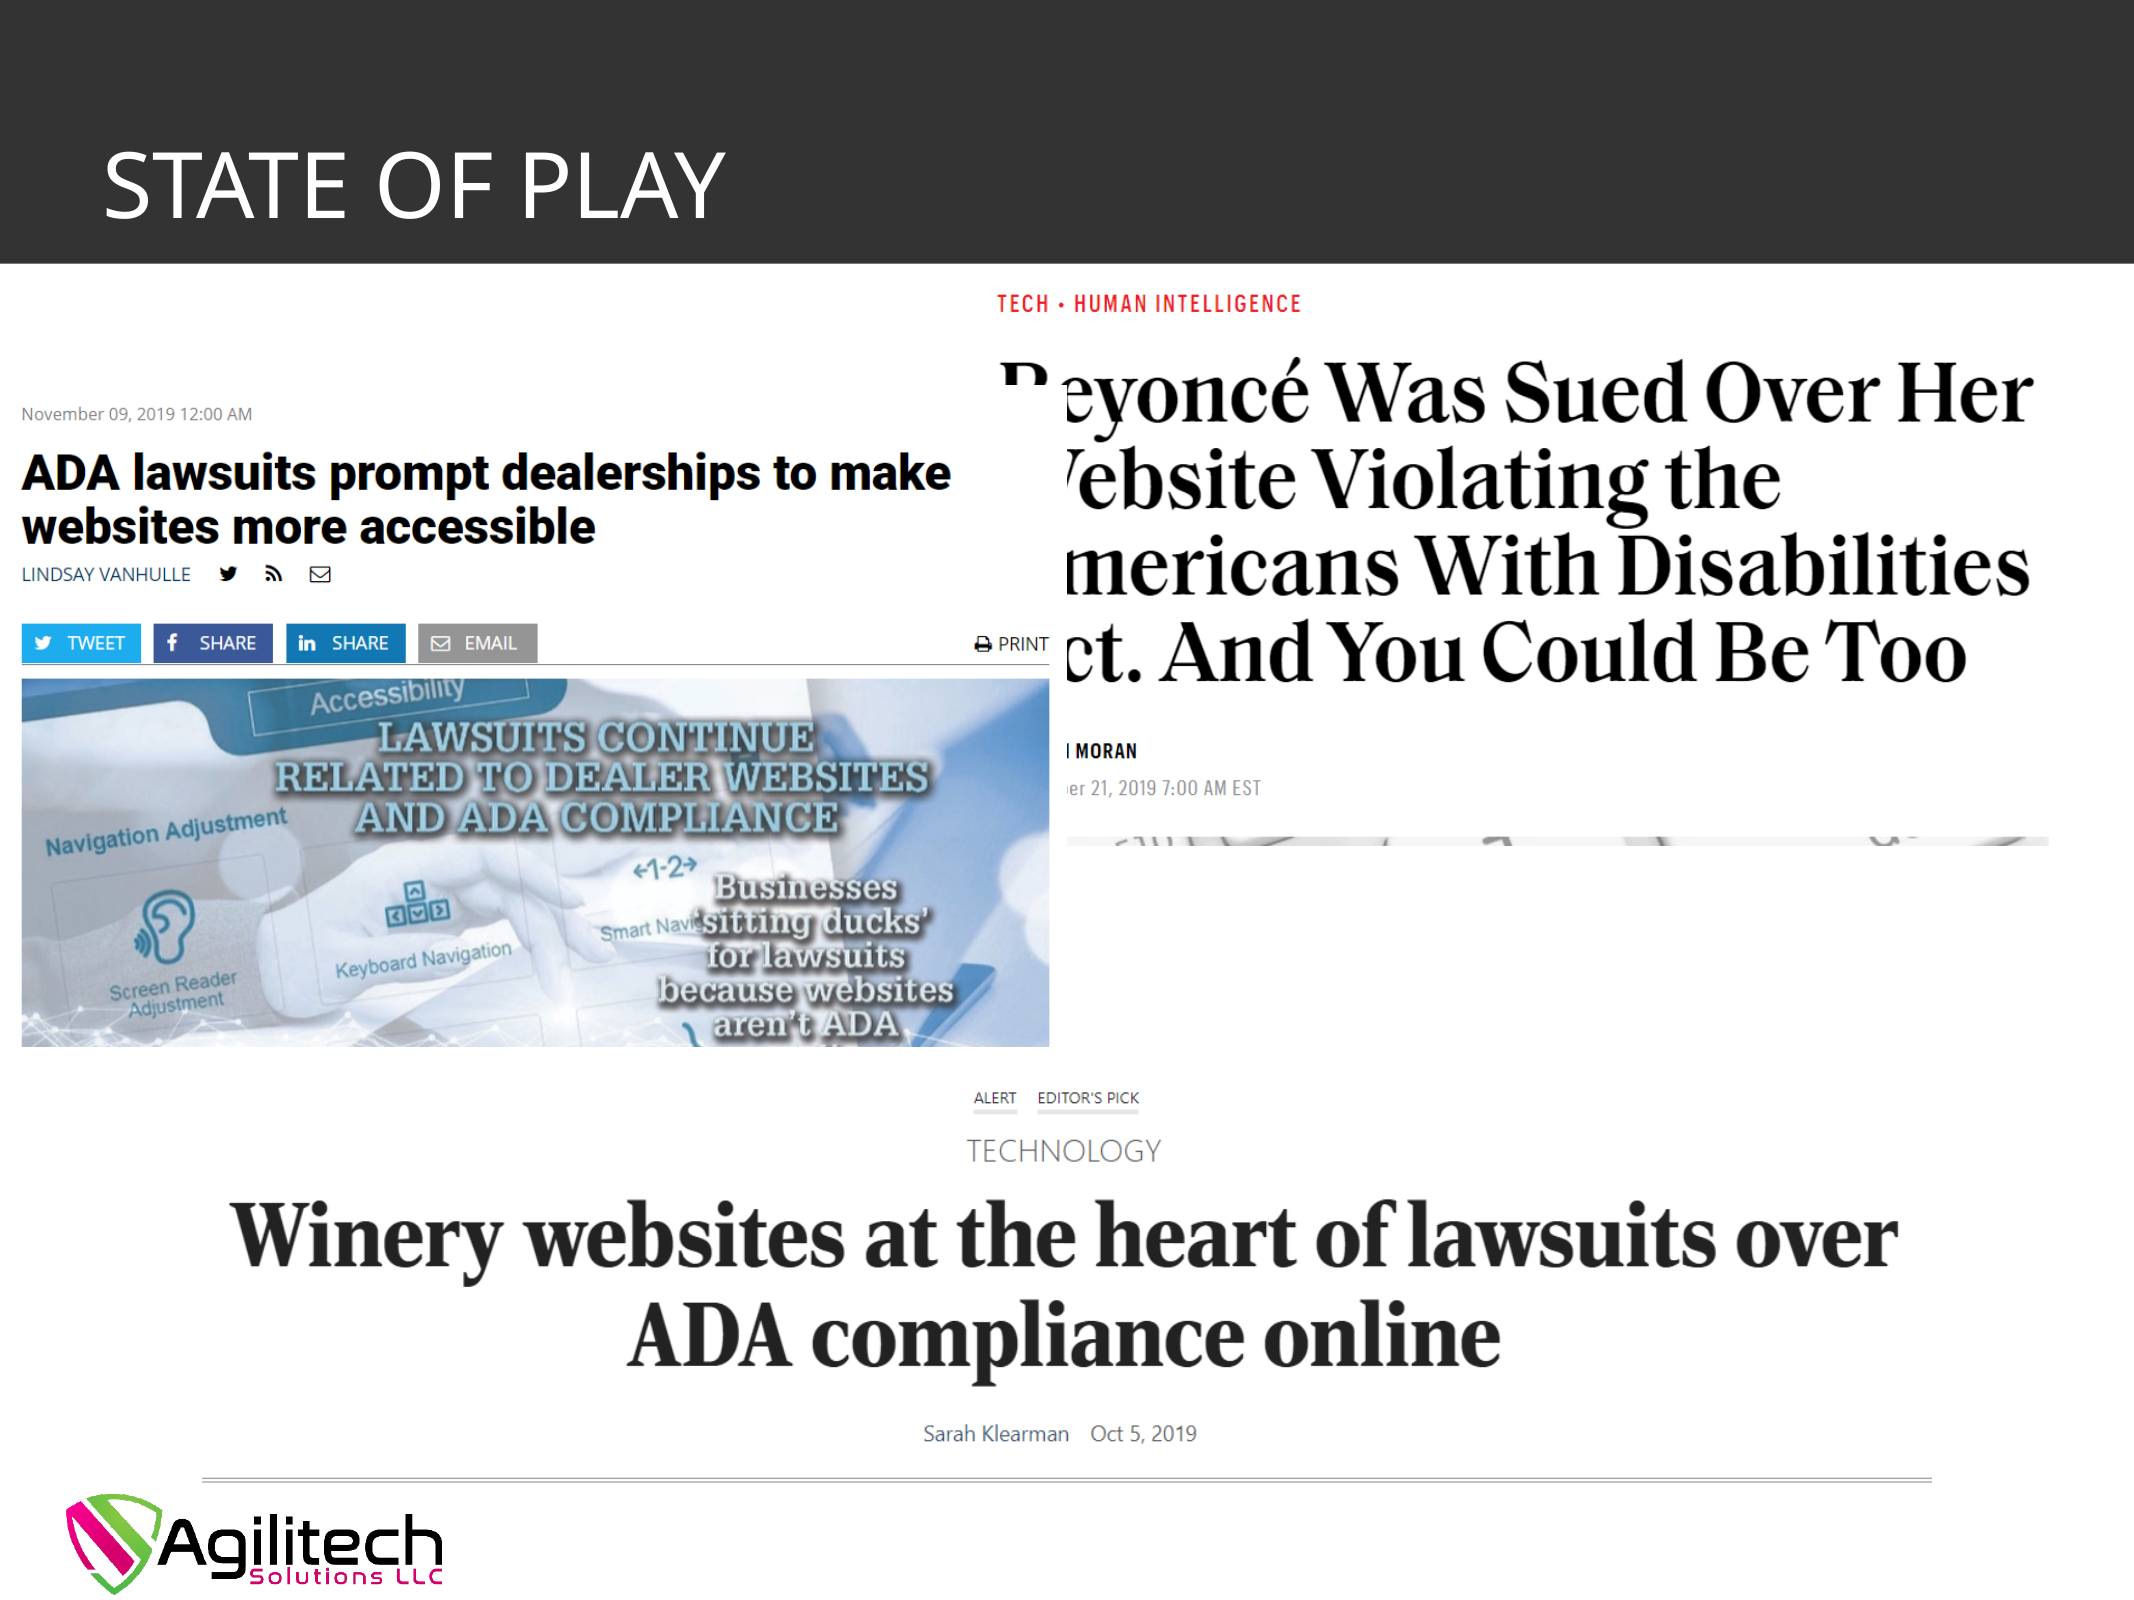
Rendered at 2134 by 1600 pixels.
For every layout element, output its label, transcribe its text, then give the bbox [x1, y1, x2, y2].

picture [46, 1056, 1932, 1600]
picture [1, 274, 2060, 1047]
title State of Play [93, 118, 2041, 238]
